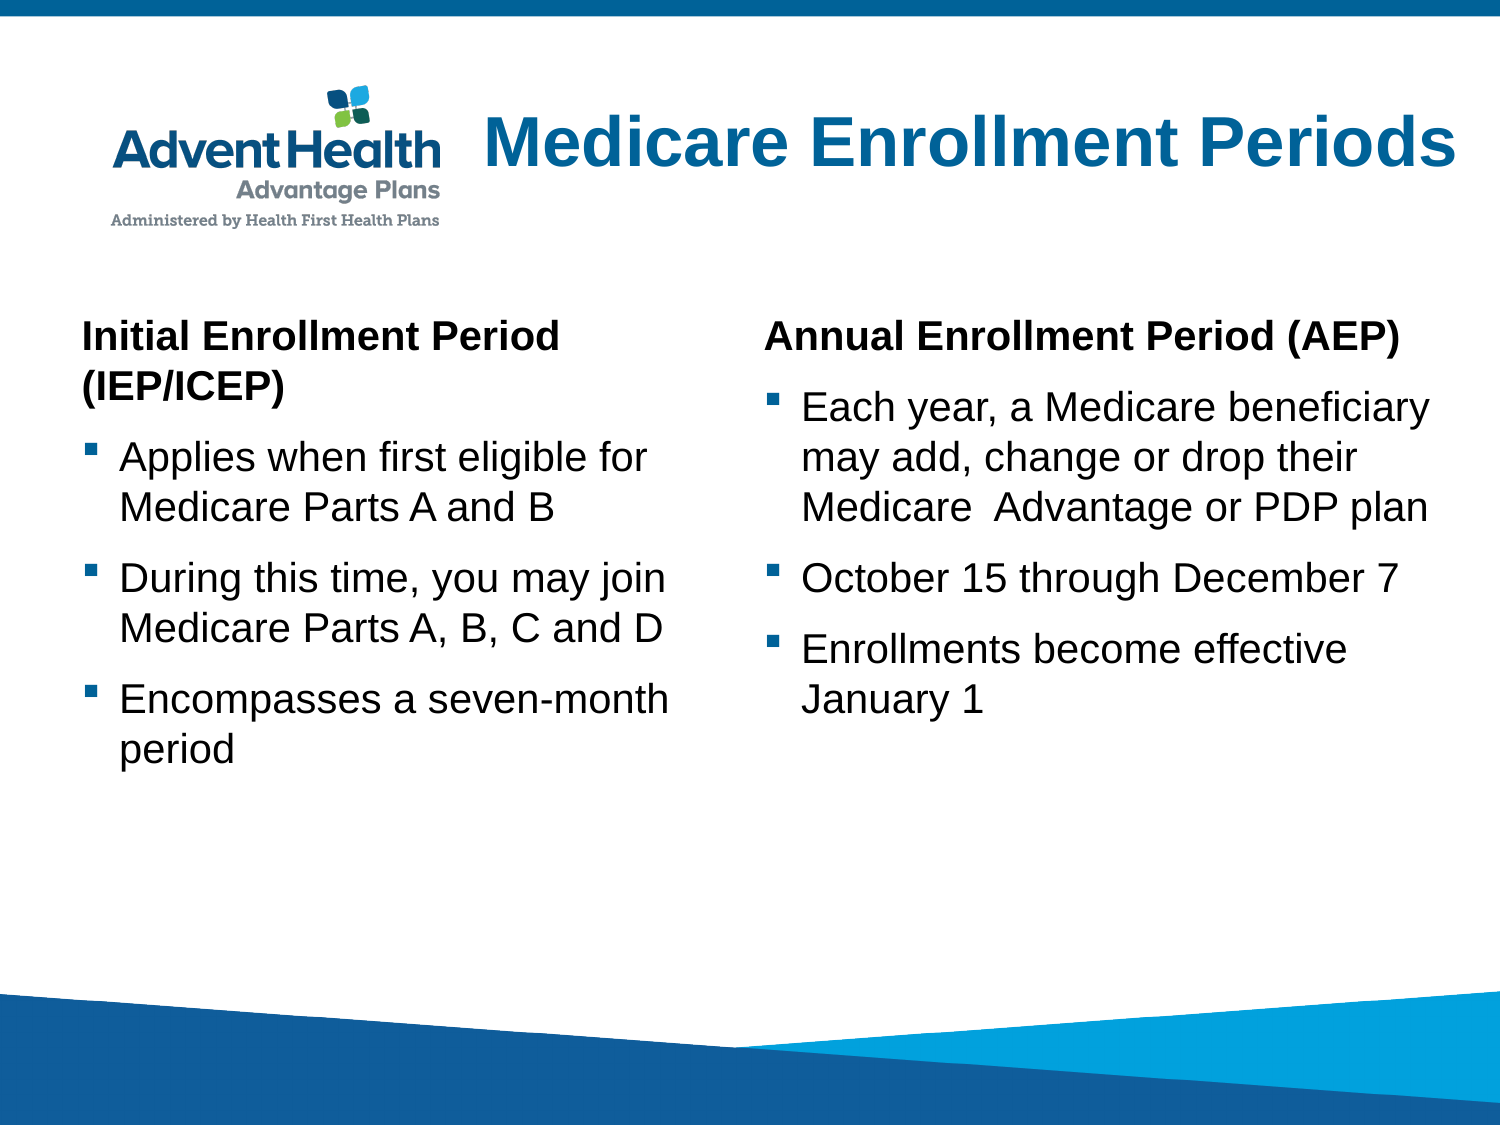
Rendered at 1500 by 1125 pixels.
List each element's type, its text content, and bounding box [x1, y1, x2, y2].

picture [108, 83, 442, 229]
text_box Medicare Enrollment Periods [442, 50, 1500, 238]
text_box Annual Enrollment Period (AEP) Each year, a Medicare beneficiary may add, change or drop their Medicare Advantage or PDP plan October 15 through December 7 Enrollments become effective January 1 [748, 301, 1488, 913]
picture [0, 922, 1500, 1125]
text_box Initial Enrollment Period (IEP/ICEP) Applies when first eligible for Medicare Parts A and B During this time, you may join Medicare Parts A, B, C and D Encompasses a seven-month period [66, 301, 730, 957]
